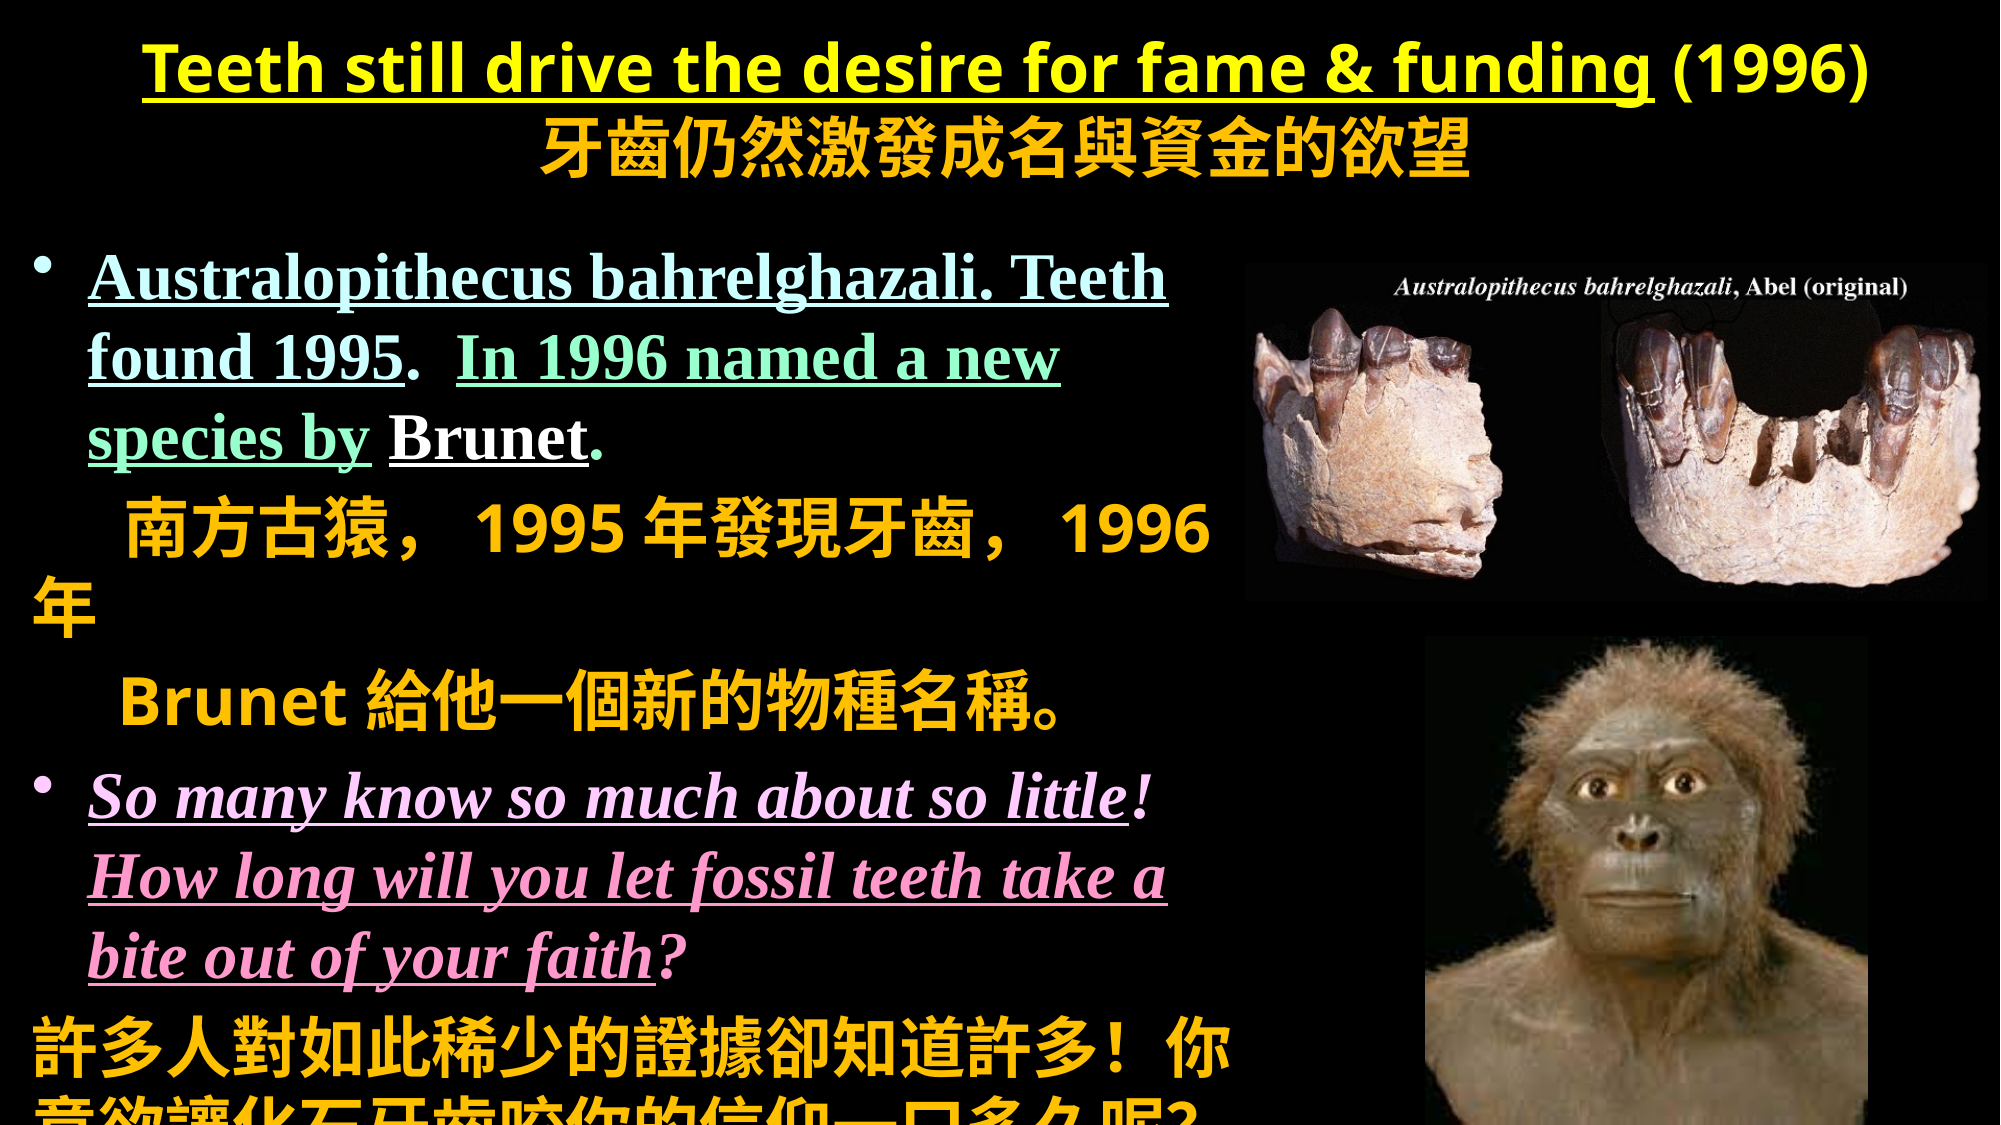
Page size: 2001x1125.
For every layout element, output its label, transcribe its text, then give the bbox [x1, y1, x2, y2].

title Teeth still drive the desire for fame & funding (1996) 牙齒仍然激發成名與資金的欲望 [24, 12, 1988, 200]
list Australopithecus bahrelghazali. Teeth found 1995. In 1996 named a new species by Brunet. 南方古猿，1995年發現牙齒，1996年 Brunet給他一個新的物種名稱。 So many know so much about so little! How long will you let fossil teeth take a bite out of your faith? 許多人對如此稀少的證據卻知道許多！你意欲讓化石牙齒咬你的信仰一口多久呢？ [16, 224, 1263, 1100]
picture [1245, 263, 1988, 602]
picture [1424, 636, 1868, 1125]
